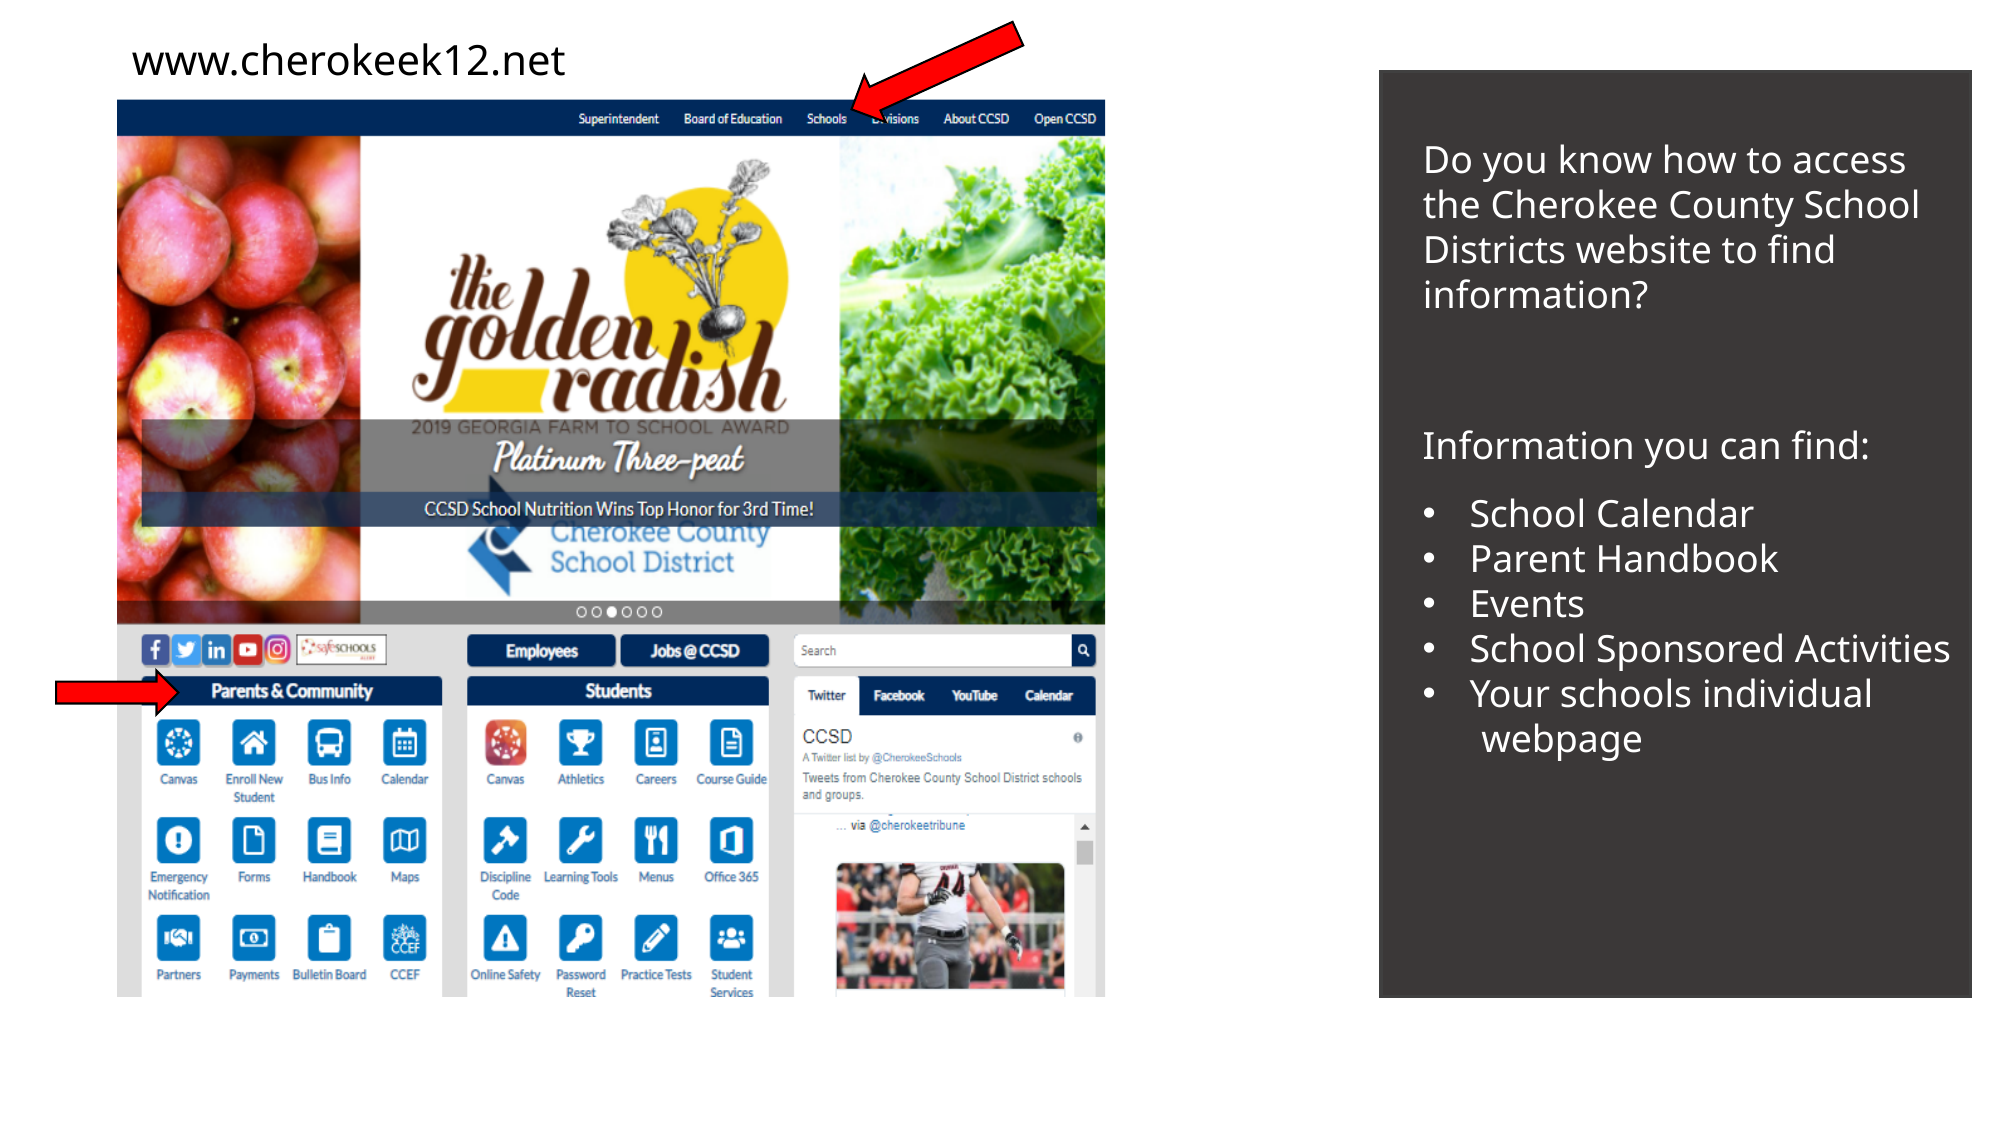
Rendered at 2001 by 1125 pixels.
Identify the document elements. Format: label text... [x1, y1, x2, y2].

picture [117, 92, 1106, 997]
text_box [55, 680, 117, 705]
text_box [856, 20, 1025, 92]
text_box [1380, 70, 1972, 997]
text_box www.cherokeek12.net [117, 26, 673, 92]
text_box Information you can find: School Calendar Parent Handbook Events School Sponsored Activities Your schools individual webpage [1407, 414, 2000, 768]
text_box Do you know how to access the Cherokee County School Districts website to find information? [1408, 128, 1944, 324]
